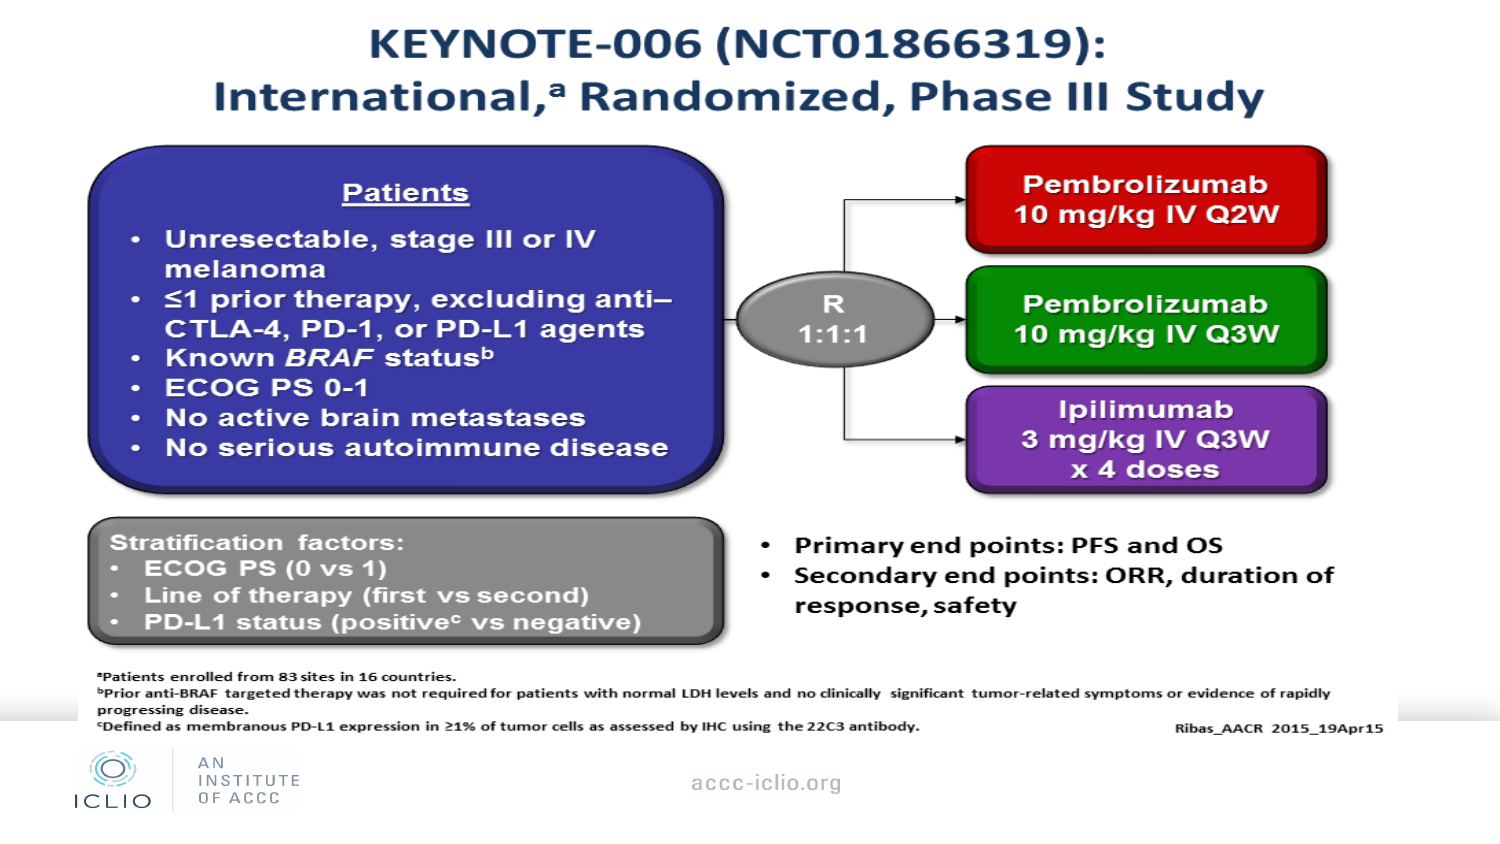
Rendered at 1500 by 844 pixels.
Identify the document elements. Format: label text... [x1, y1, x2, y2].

table_cell NR (0‒12.1)b [692, 774, 840, 794]
picture [78, 0, 1398, 743]
picture [75, 748, 299, 811]
